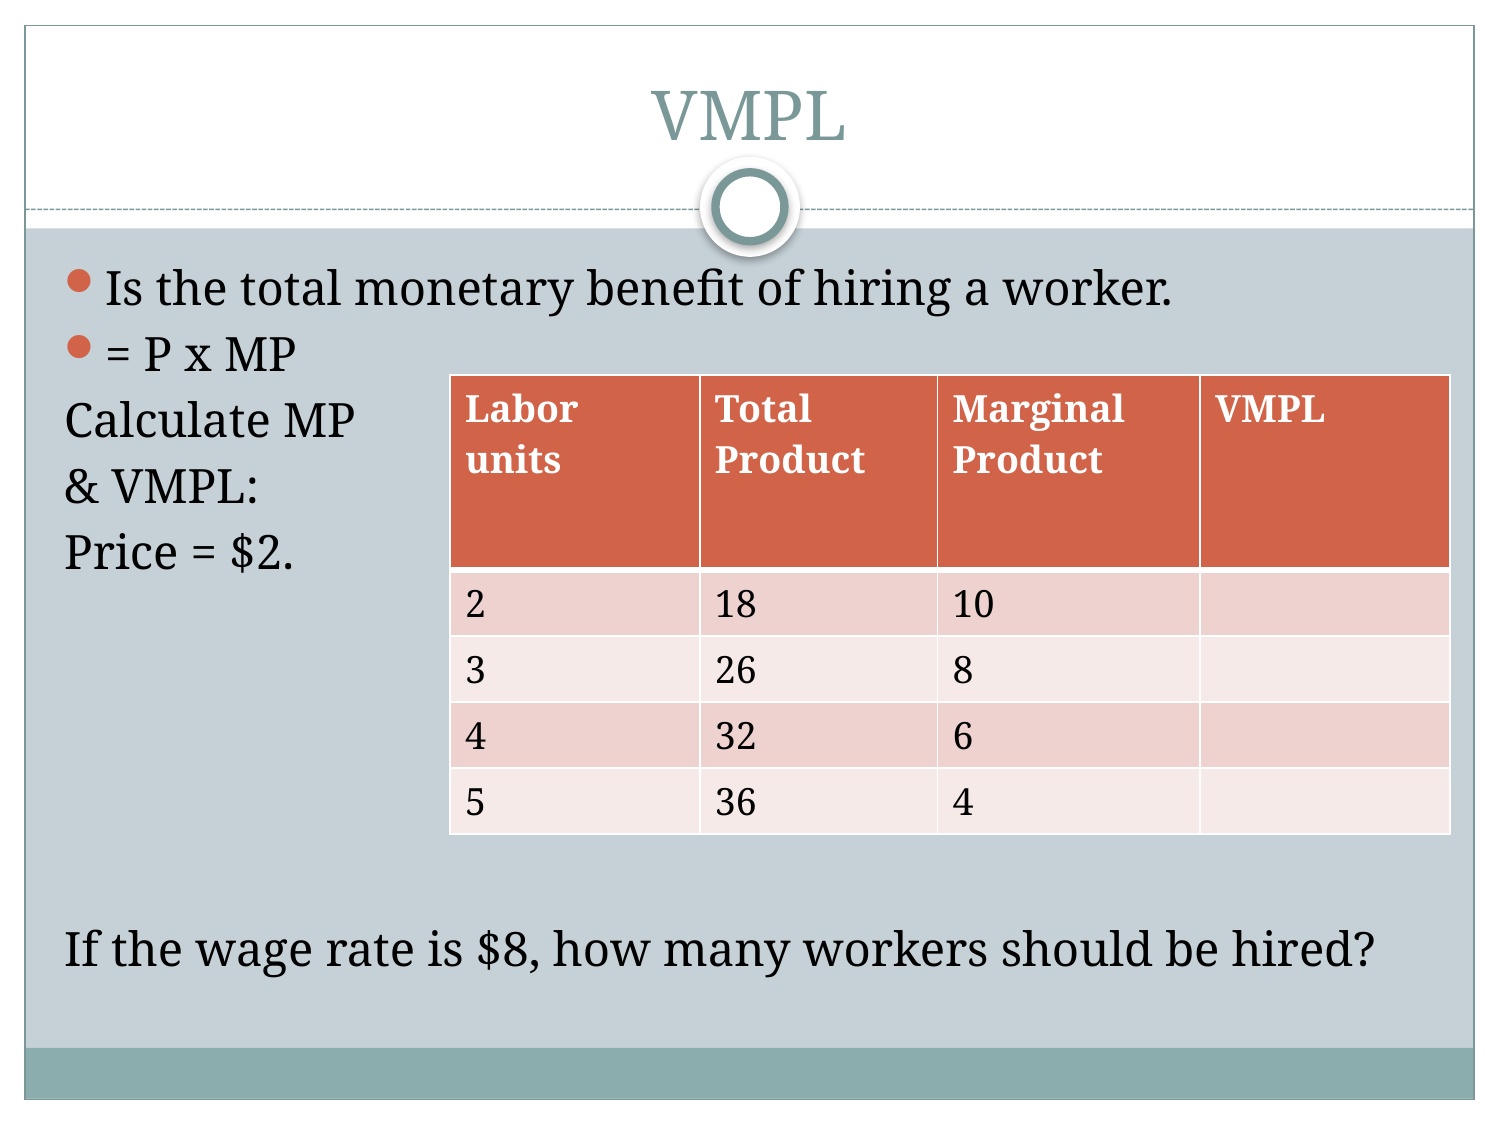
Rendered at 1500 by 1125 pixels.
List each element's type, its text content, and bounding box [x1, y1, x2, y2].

title VMPL [49, 37, 1450, 162]
table_cell [1201, 637, 1449, 701]
table_cell 2 [451, 573, 699, 635]
table_cell 10 [938, 573, 1199, 635]
table_cell 18 [701, 573, 937, 635]
table_cell 8 [938, 637, 1199, 701]
table_header VMPL [1201, 376, 1449, 567]
table_cell [1201, 769, 1449, 833]
table_cell [1201, 703, 1449, 767]
table_cell 32 [701, 703, 937, 767]
table_cell 4 [938, 769, 1199, 833]
table_cell 3 [451, 637, 699, 701]
table_cell 26 [701, 637, 937, 701]
list Is the total monetary benefit of hiring a worker. = P x MP Calculate MP & VMPL: Price = $2. If the wage rate is $8, how many workers should be hired? [49, 250, 1445, 1001]
table_cell 6 [938, 703, 1199, 767]
table_header Labor units [451, 376, 699, 567]
table_cell 5 [451, 769, 699, 833]
table_header Marginal Product [938, 376, 1199, 567]
table_cell 36 [701, 769, 937, 833]
table_cell 4 [451, 703, 699, 767]
table_header Total Product [701, 376, 937, 567]
table_cell [1201, 573, 1449, 635]
